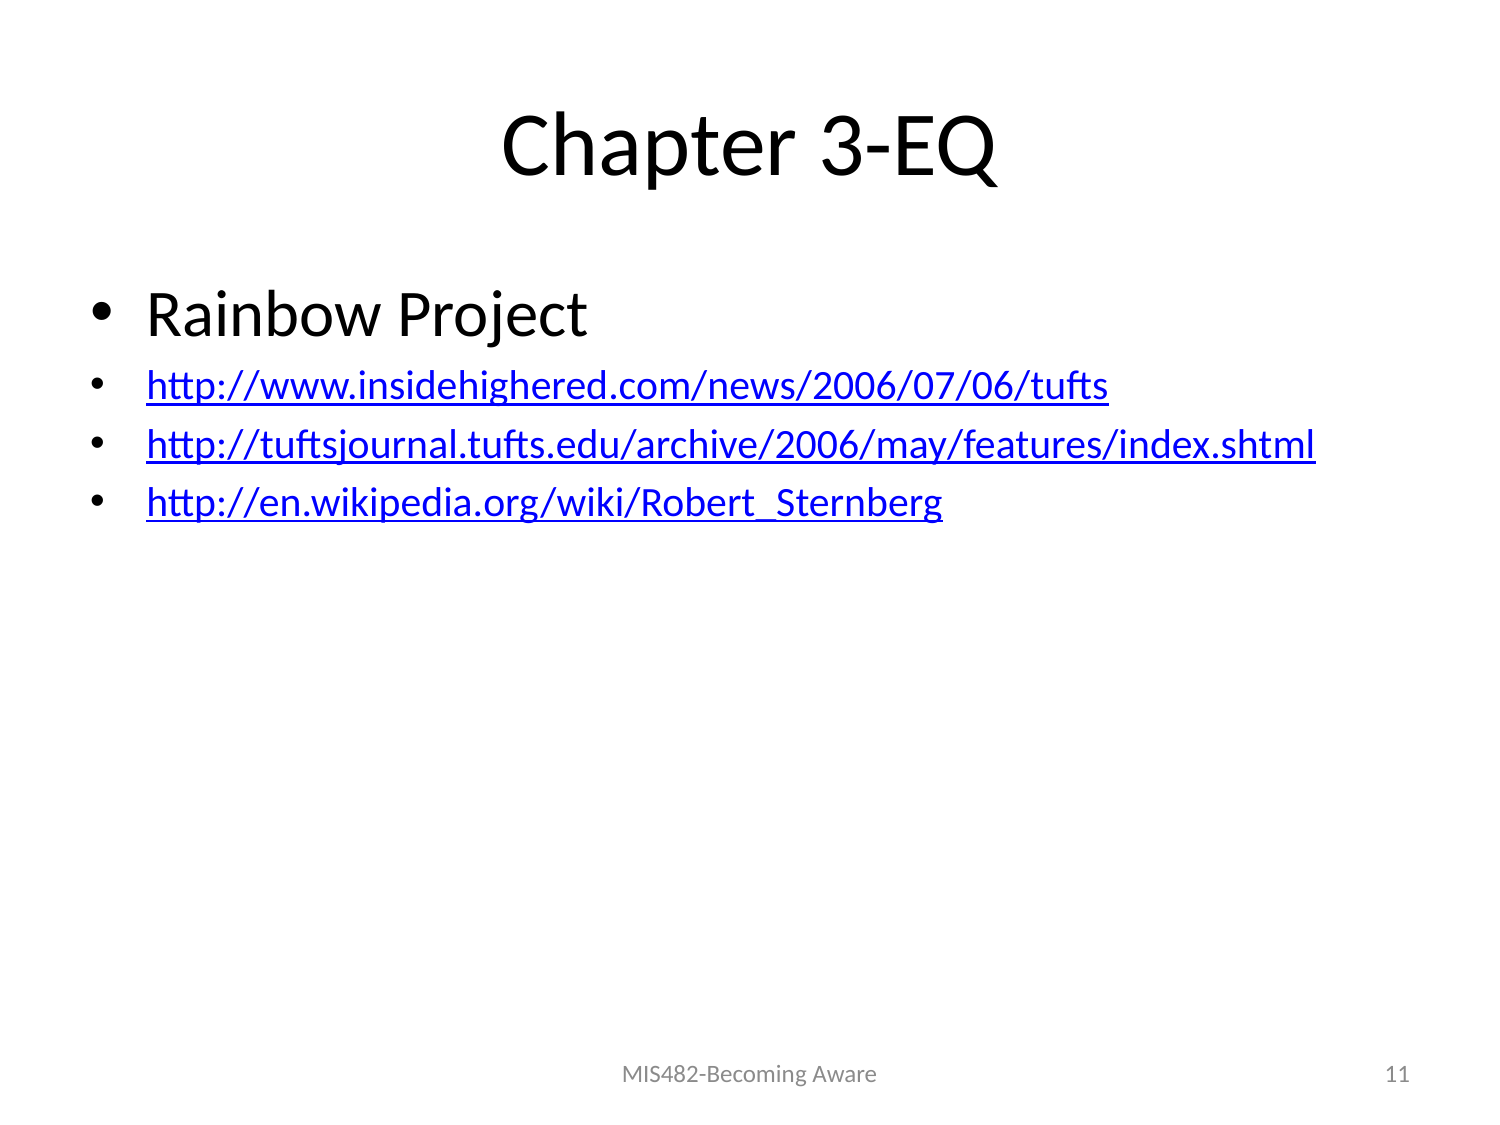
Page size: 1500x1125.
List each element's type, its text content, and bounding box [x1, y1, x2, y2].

footer MIS482-Becoming Aware [512, 1042, 988, 1103]
slide_number 11 [1074, 1042, 1425, 1103]
title Chapter 3-EQ [75, 45, 1425, 233]
list Rainbow Project http://www.insidehighered.com/news/2006/07/06/tufts http://tuftsjournal.tufts.edu/archive/2006/may/features/index.shtml http://en.wikipedia.org/wiki/Robert_Sternberg [75, 262, 1425, 1005]
